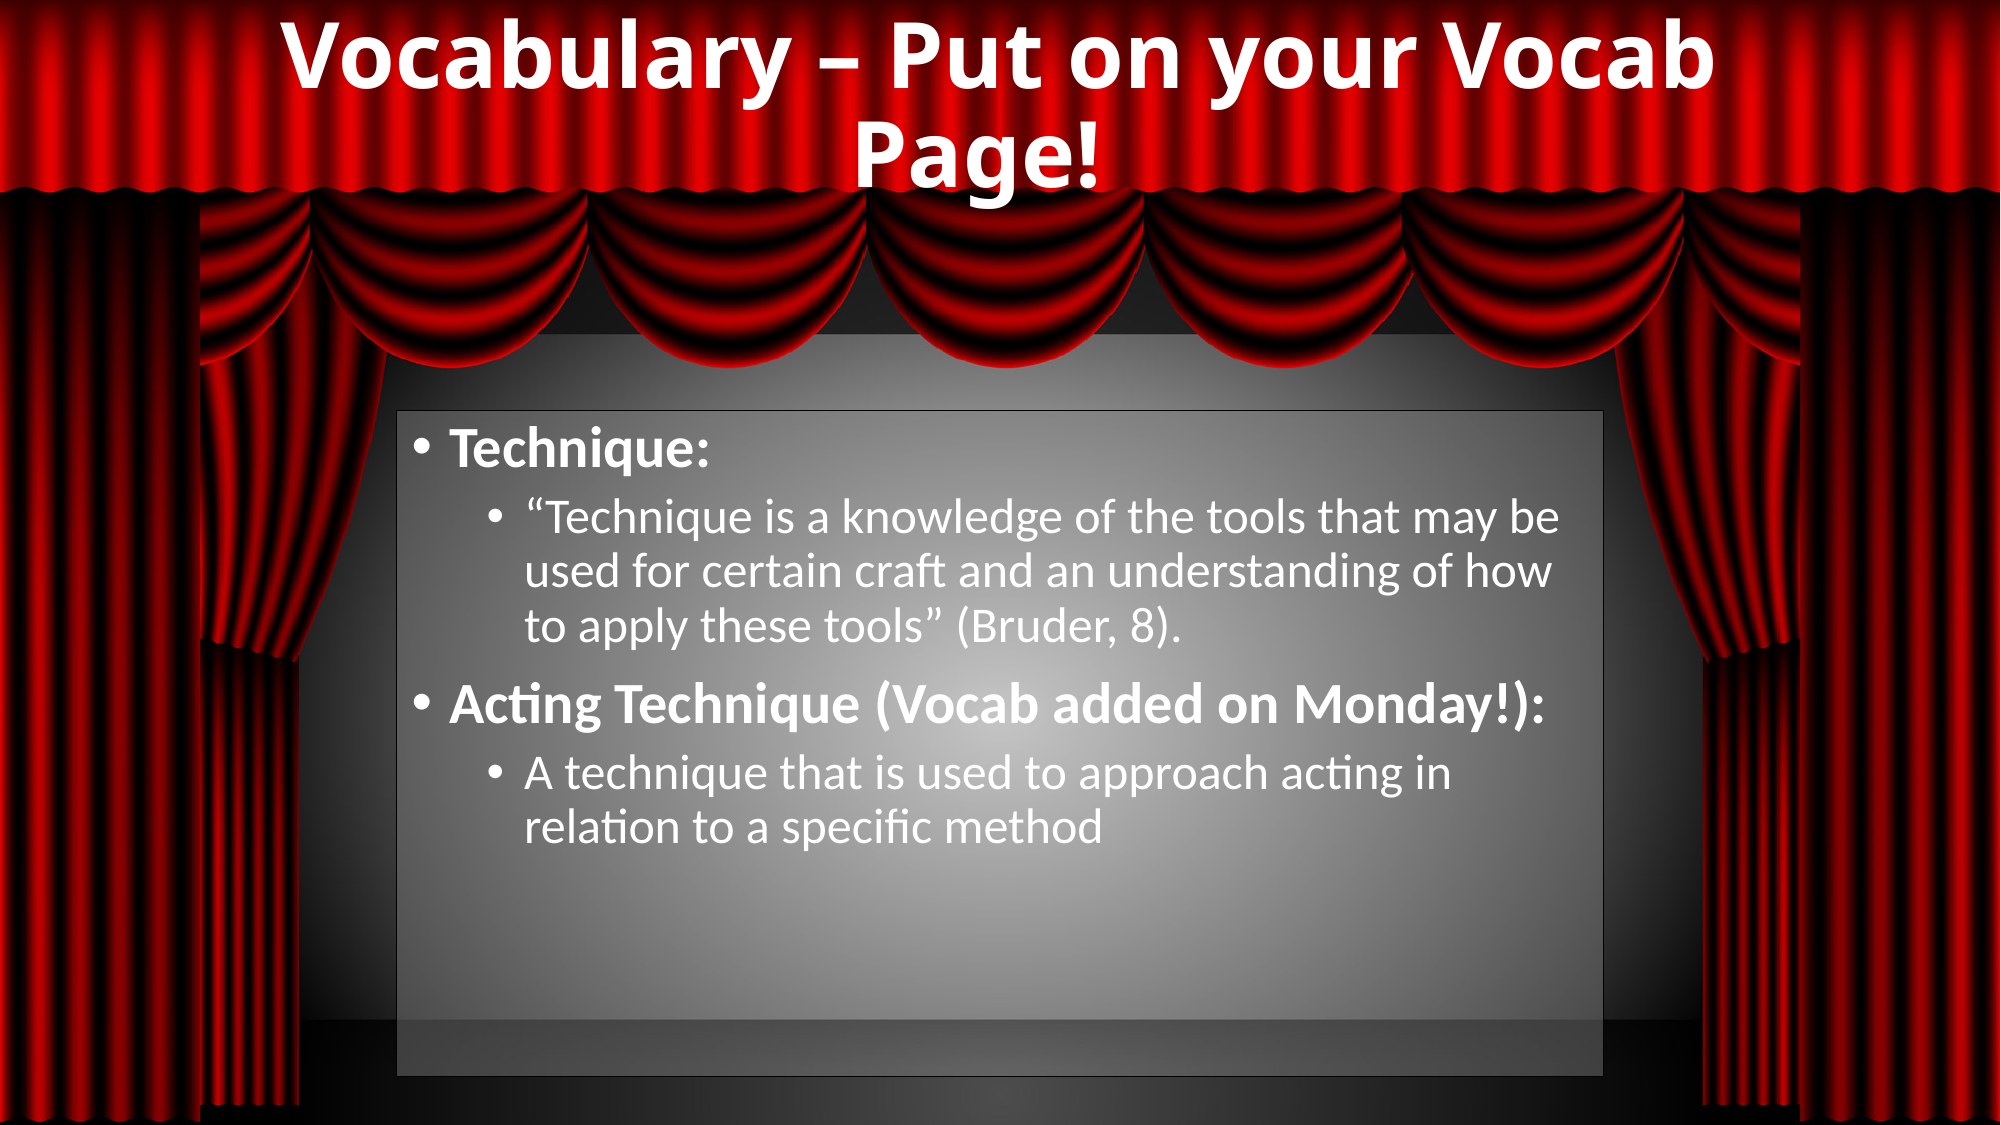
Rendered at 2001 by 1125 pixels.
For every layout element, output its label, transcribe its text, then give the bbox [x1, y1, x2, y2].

list Technique: “Technique is a knowledge of the tools that may be used for certain craft and an understanding of how to apply these tools” (Bruder, 8). Acting Technique (Vocab added on Monday!): A technique that is used to approach acting in relation to a specific method [396, 410, 1604, 1077]
picture [0, 0, 2001, 1125]
title Vocabulary – Put on your Vocab Page! [137, 0, 1863, 218]
